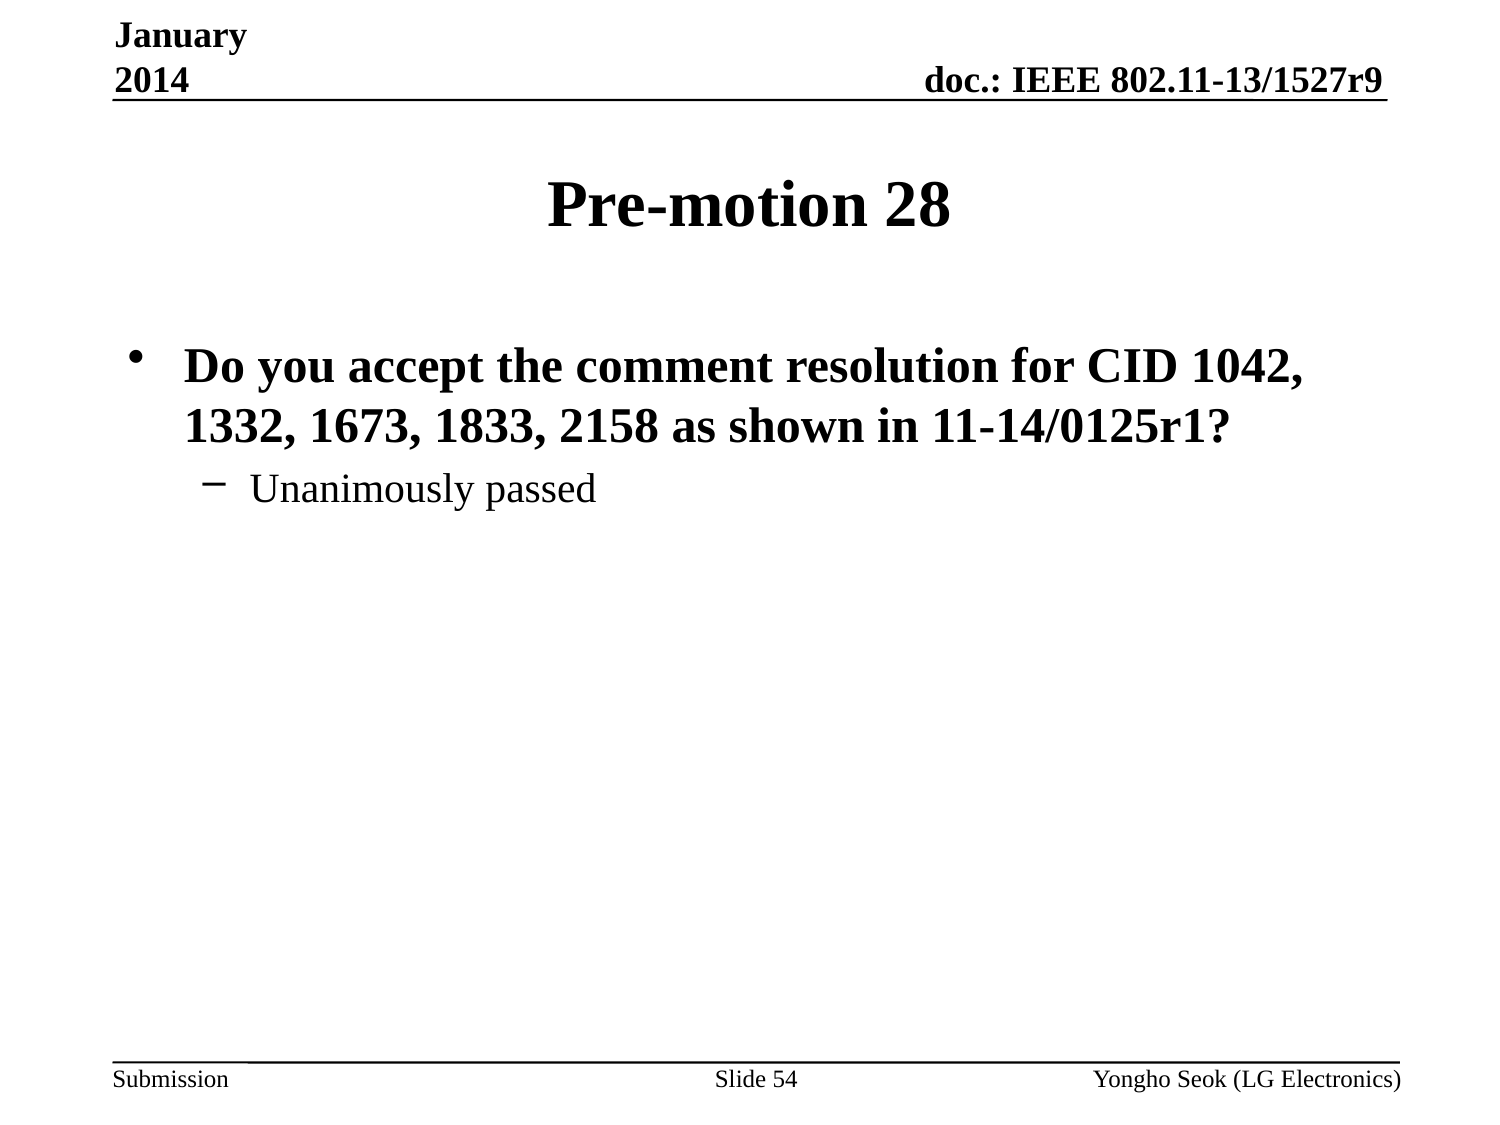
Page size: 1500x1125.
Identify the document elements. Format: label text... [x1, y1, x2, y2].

slide_number Slide 54 [712, 1061, 800, 1093]
list Do you accept the comment resolution for CID 1042, 1332, 1673, 1833, 2158 as shown in 11-14/0125r1? Unanimously passed [112, 324, 1388, 1001]
footer Yongho Seok (LG Electronics) [1088, 1061, 1402, 1093]
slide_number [114, 54, 333, 101]
title Pre-motion 28 [112, 112, 1388, 288]
